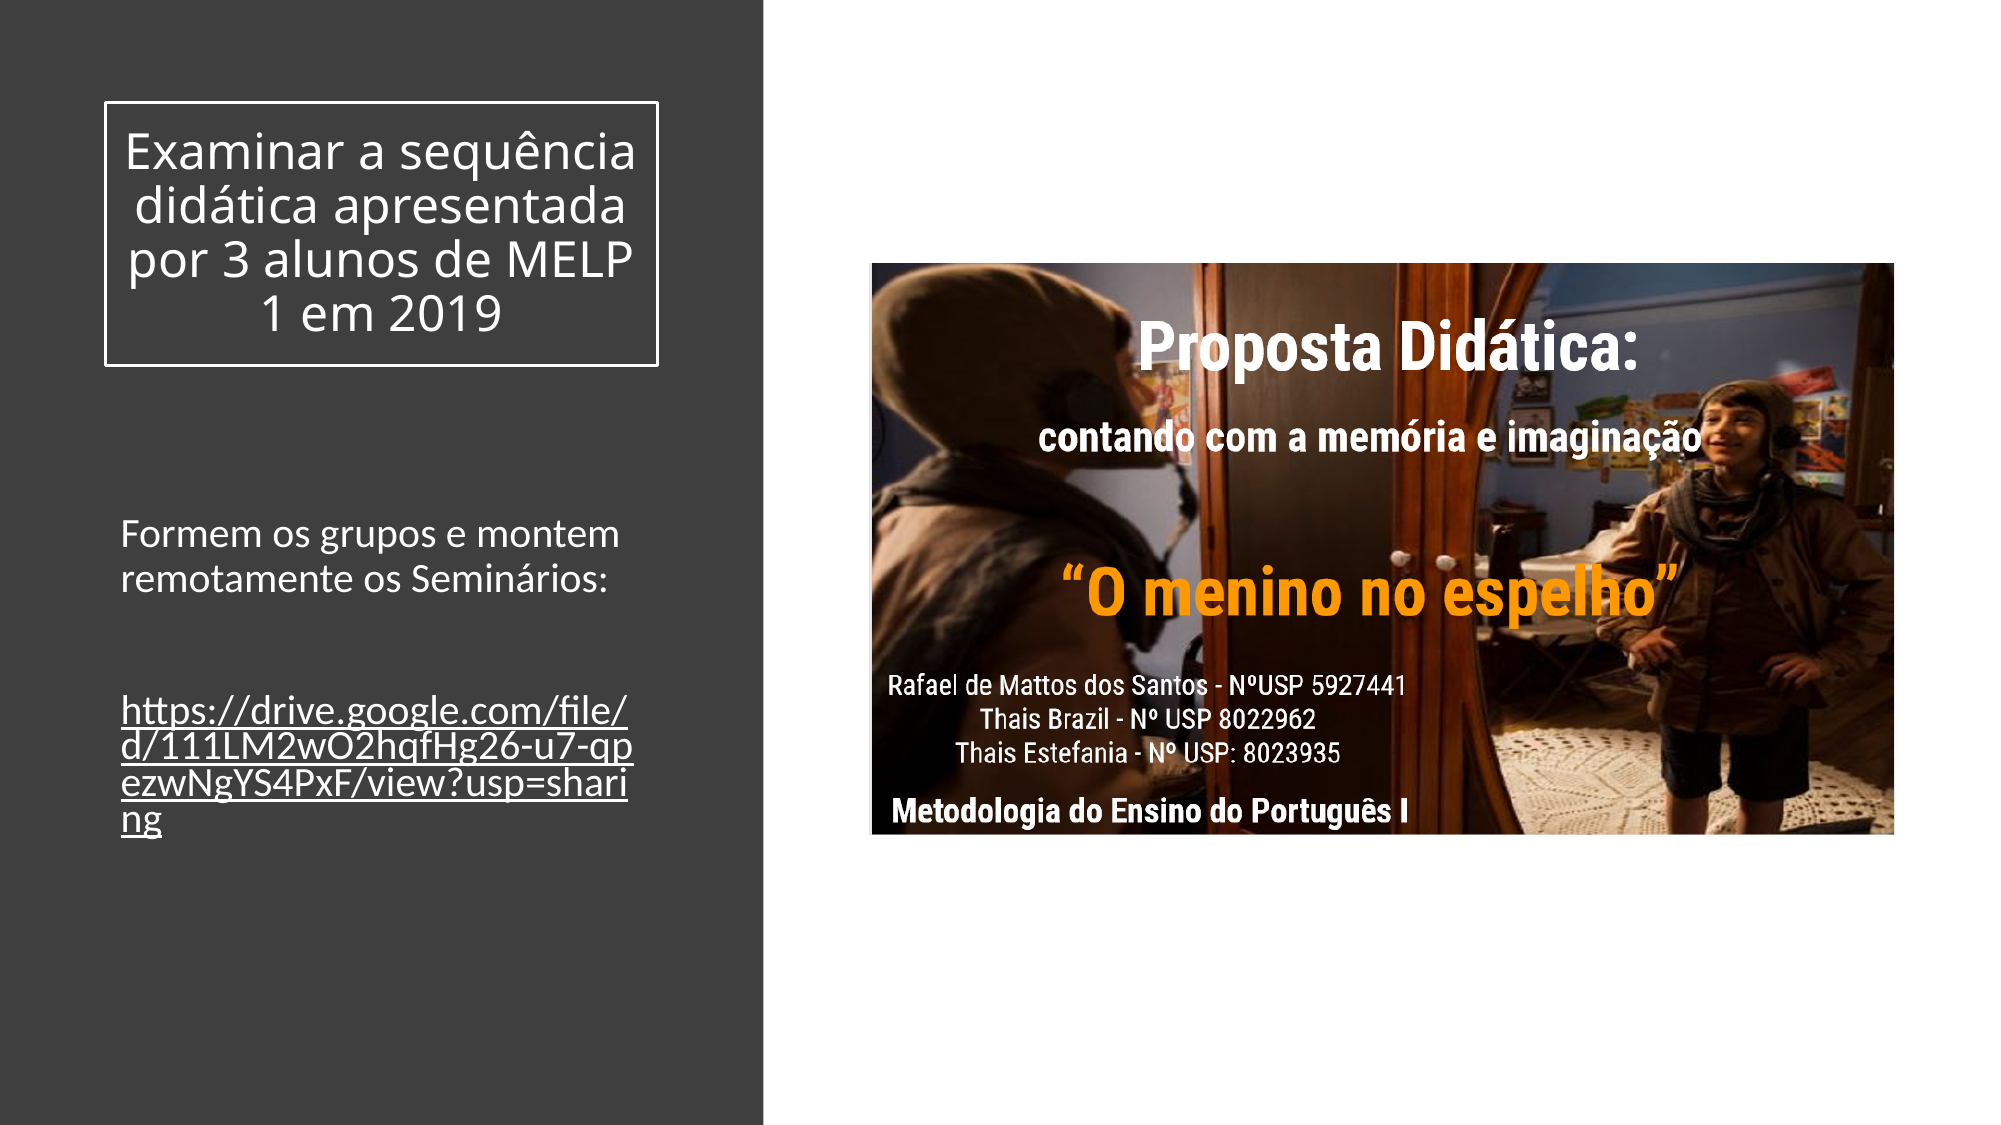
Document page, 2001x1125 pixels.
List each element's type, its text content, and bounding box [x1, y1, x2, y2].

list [869, 263, 1895, 835]
title Examinar a sequência didática apresentada por 3 alunos de MELP 1 em 2019 [105, 102, 658, 366]
list Formem os grupos e montem remotamente os Seminários: https://drive.google.com/file/d/111LM2wO2hqfHg26-u7-qpezwNgYS4PxF/view?usp=sharing [105, 432, 658, 994]
text_box [0, 0, 764, 1125]
